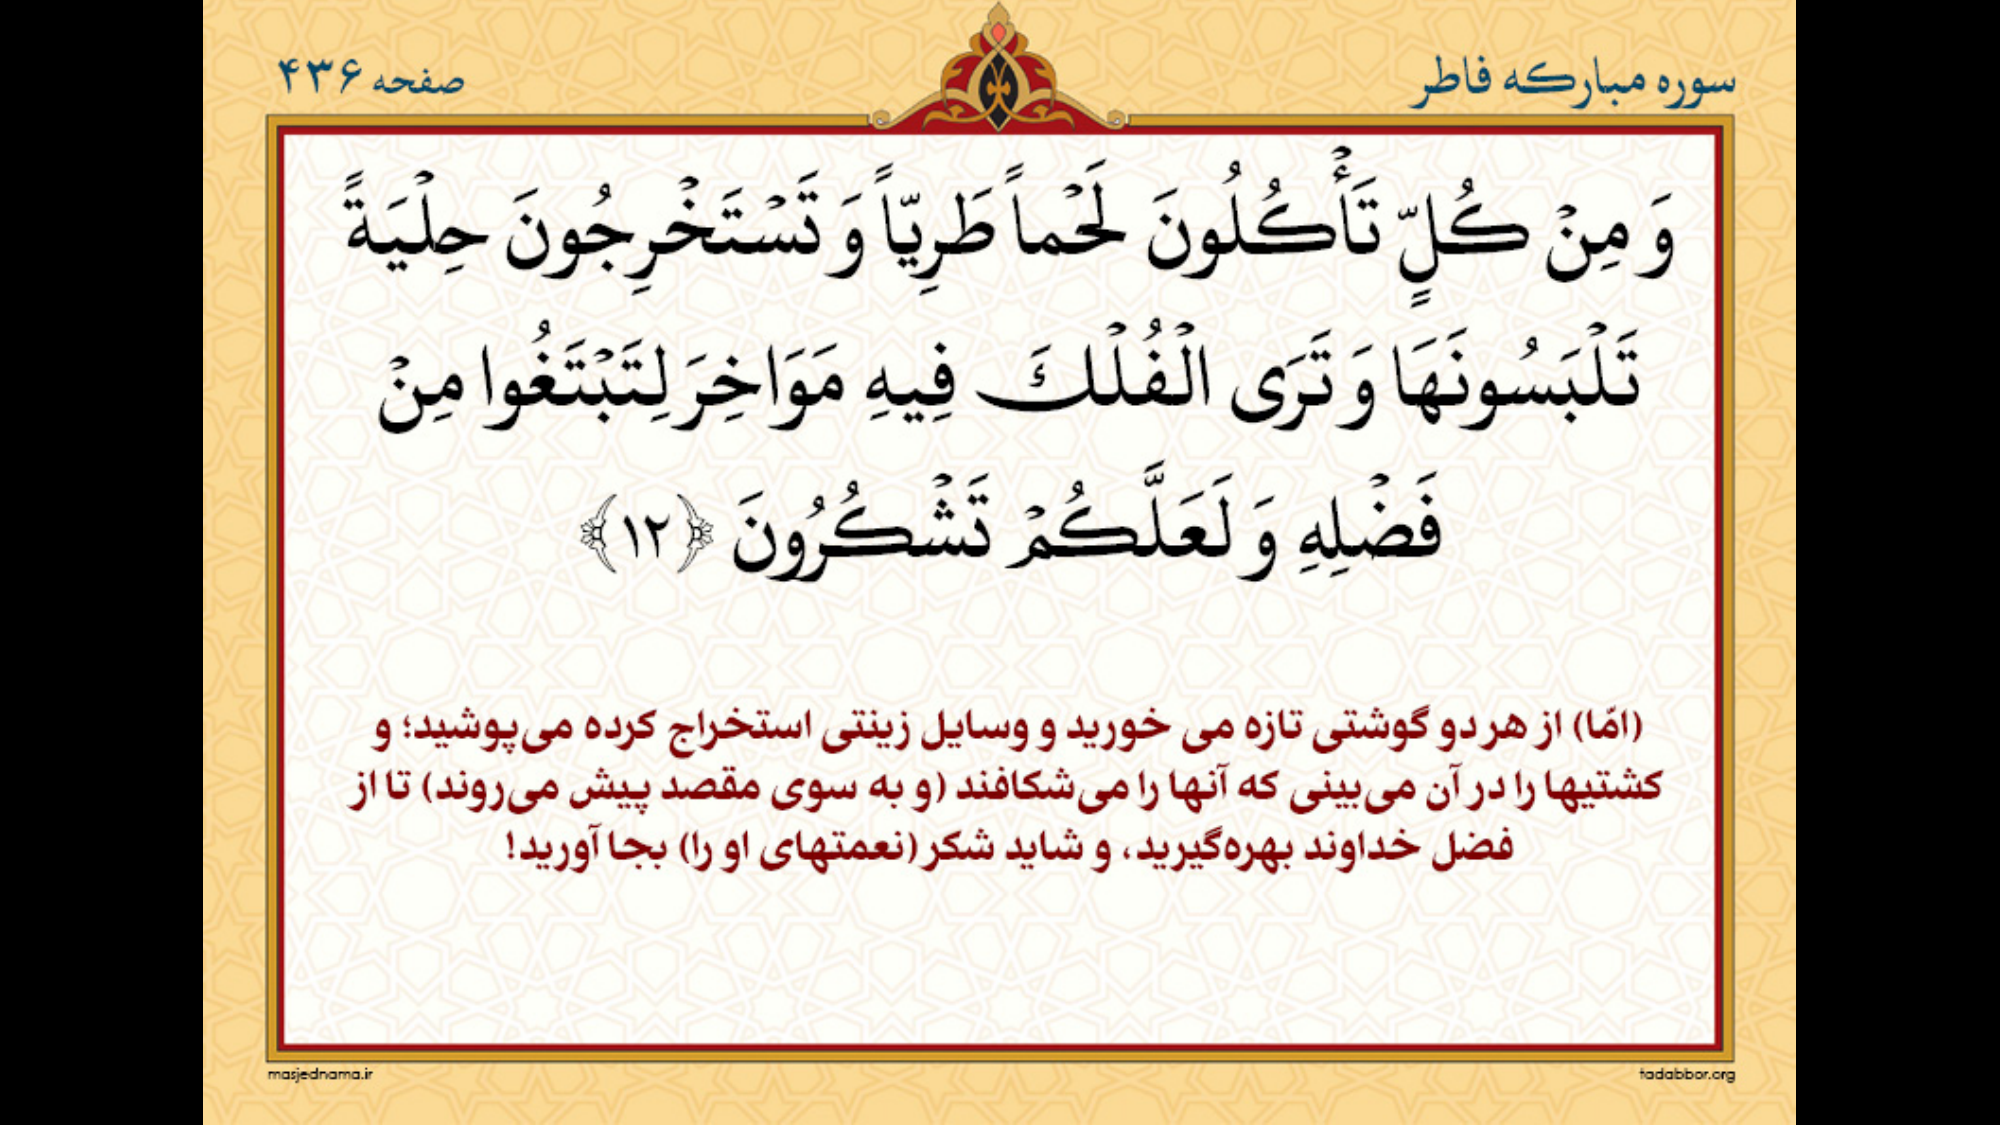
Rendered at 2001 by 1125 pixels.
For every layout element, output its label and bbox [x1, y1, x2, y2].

picture [203, 0, 1796, 1125]
